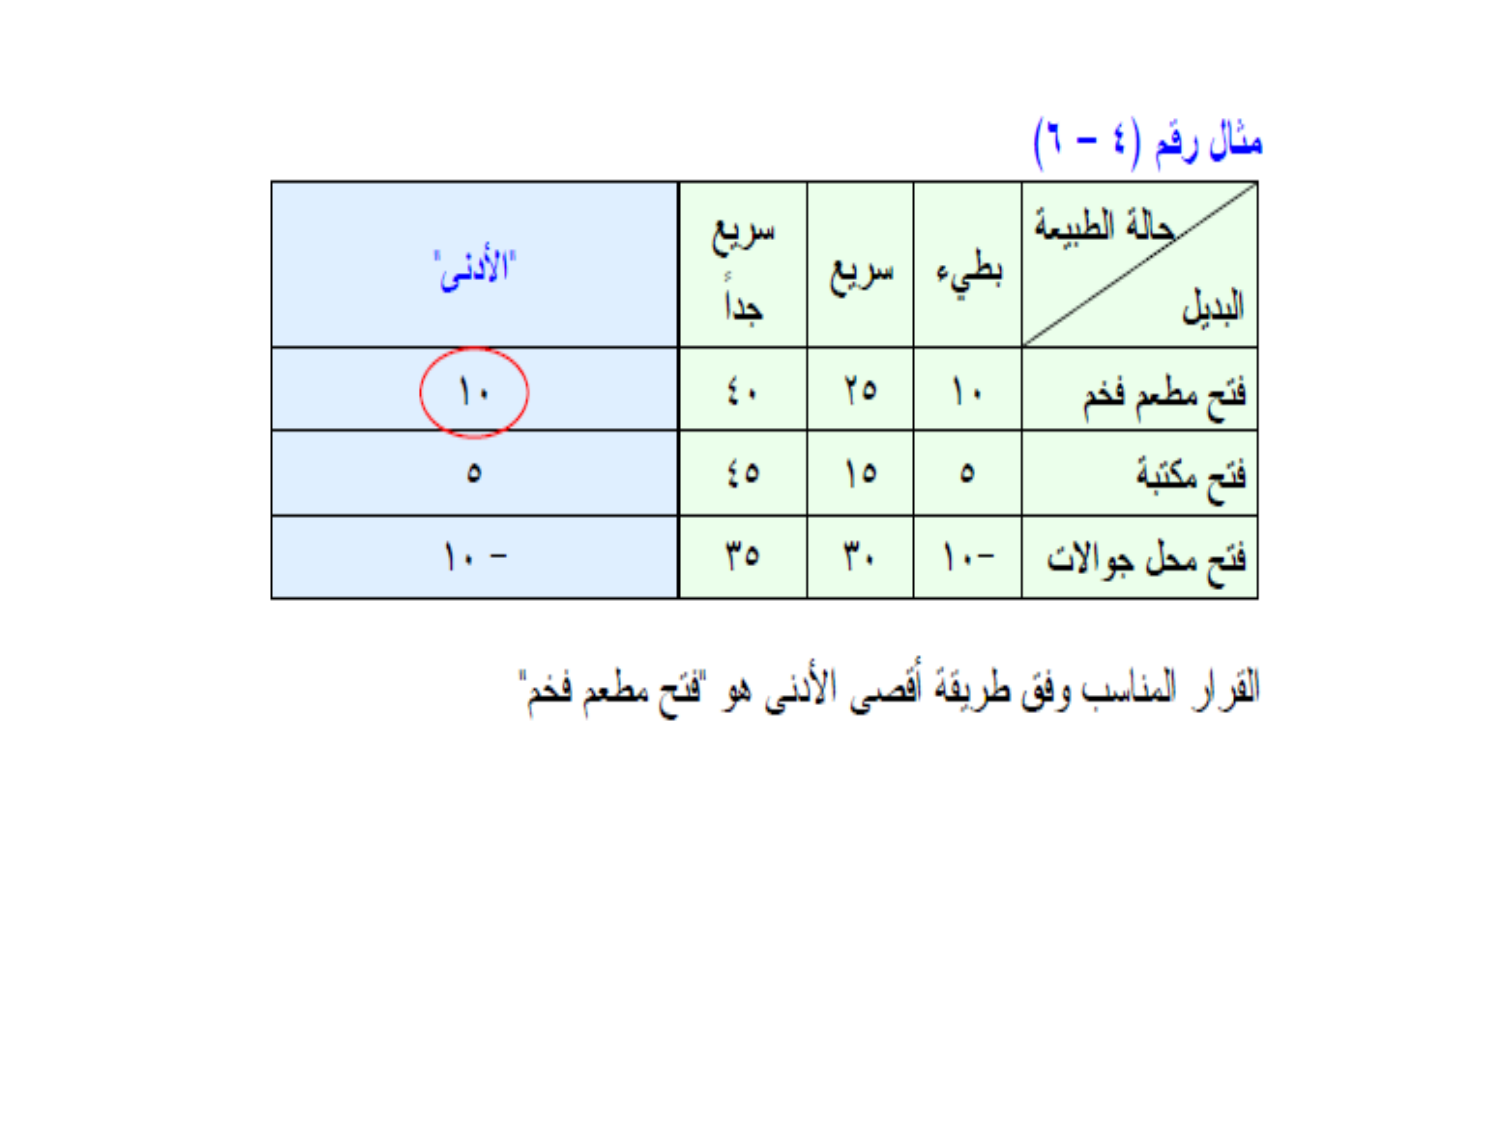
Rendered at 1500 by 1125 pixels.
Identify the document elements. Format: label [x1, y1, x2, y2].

picture [241, 101, 1294, 753]
